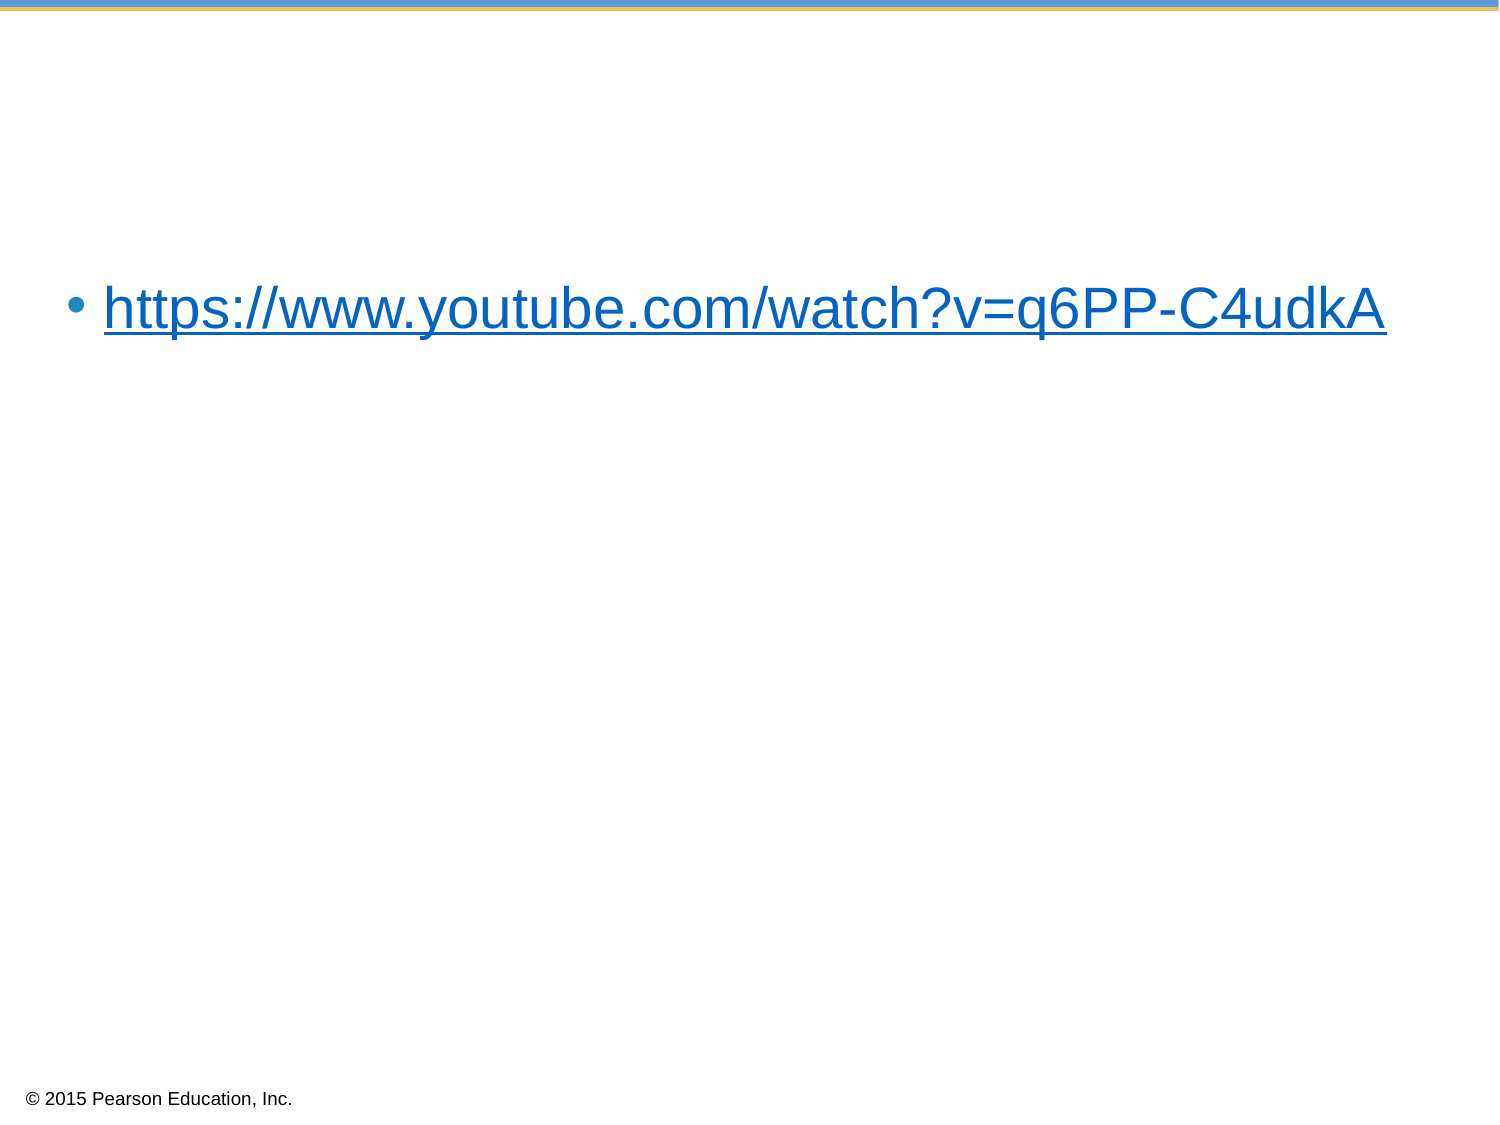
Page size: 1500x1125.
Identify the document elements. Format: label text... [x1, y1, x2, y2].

list https://www.youtube.com/watch?v=q6PP-C4udkA [51, 262, 1442, 1043]
